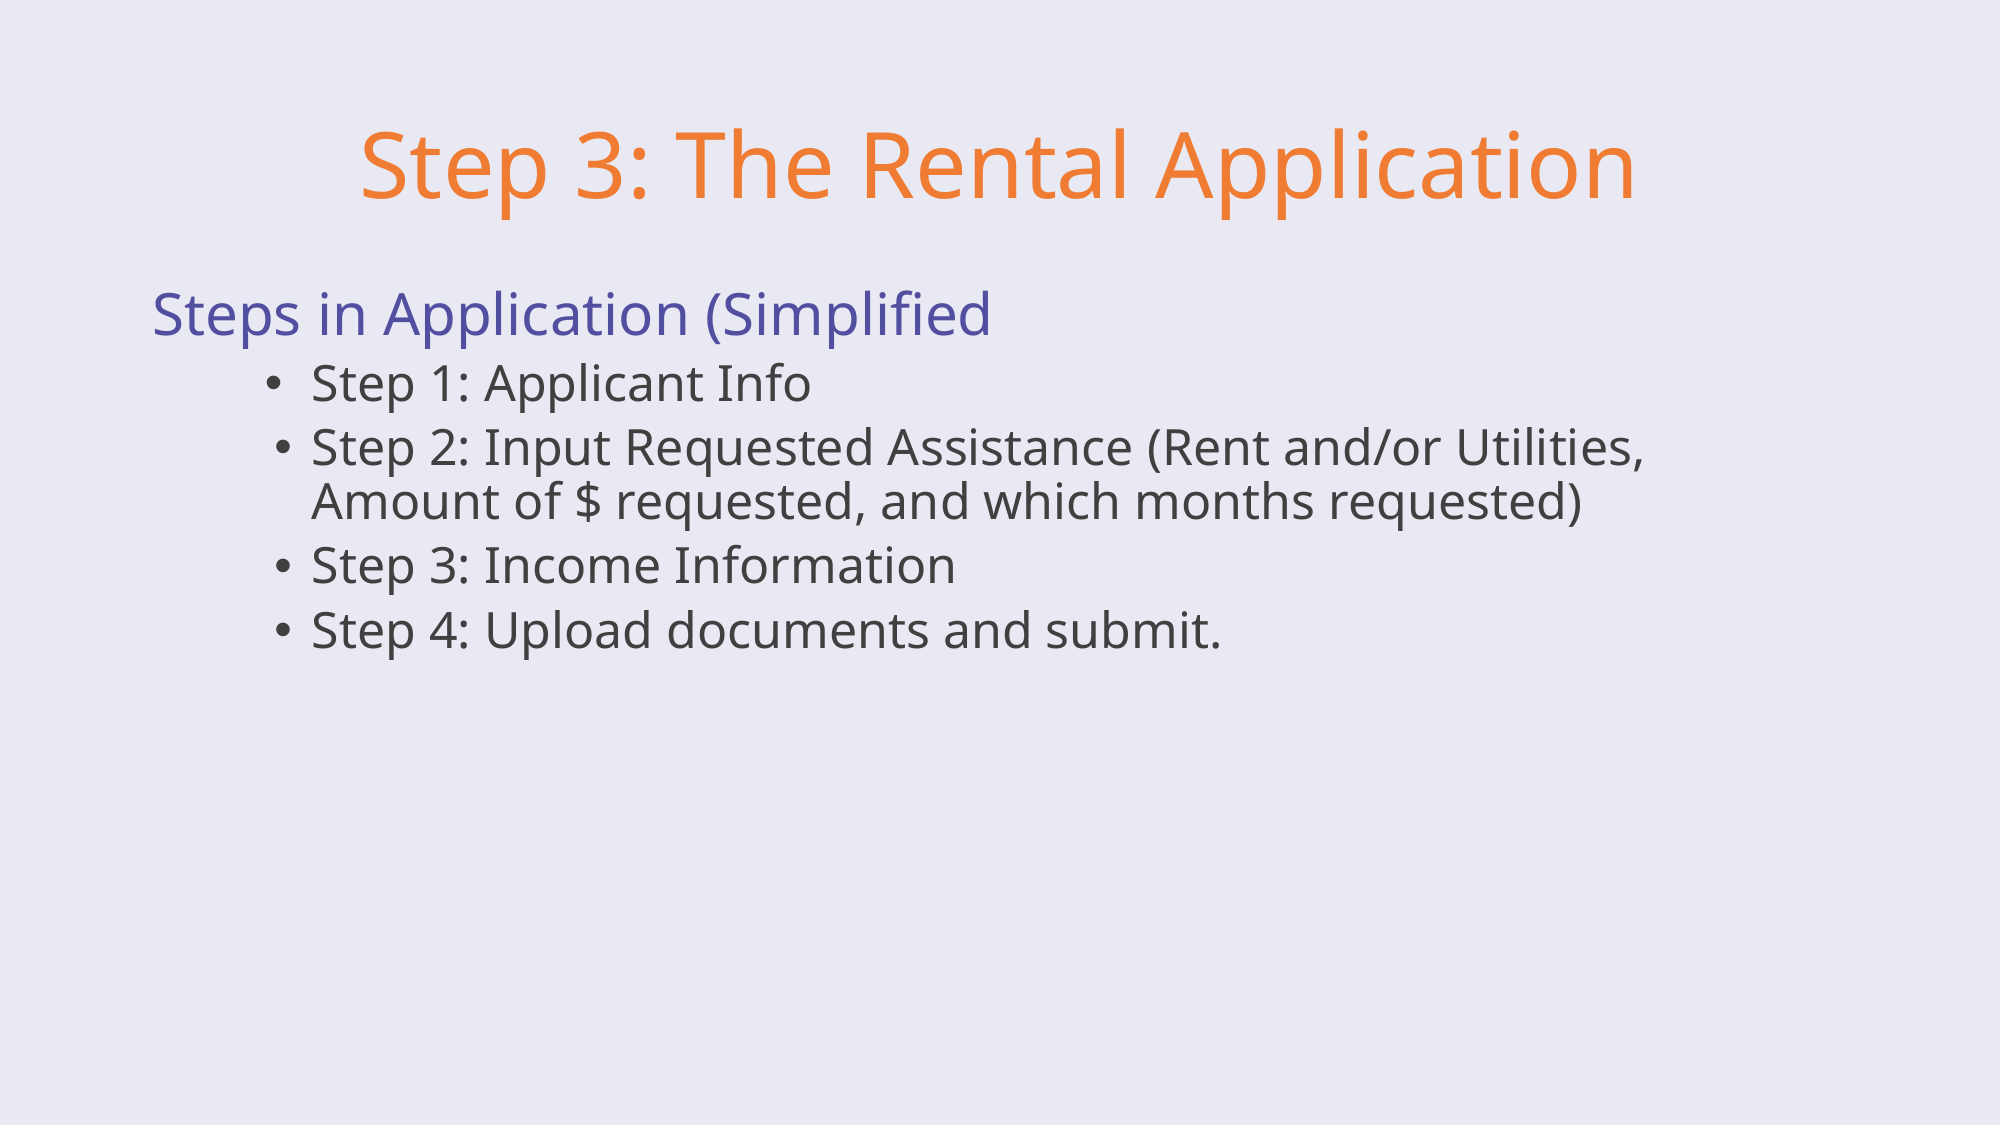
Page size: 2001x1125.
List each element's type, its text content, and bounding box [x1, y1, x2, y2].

list Steps in Application (Simplified Step 1: Applicant Info Step 2: Input Requested Assistance (Rent and/or Utilities, Amount of $ requested, and which months requested) Step 3: Income Information Step 4: Upload documents and submit. [137, 277, 1863, 1014]
title Step 3: The Rental Application [137, 59, 1863, 277]
